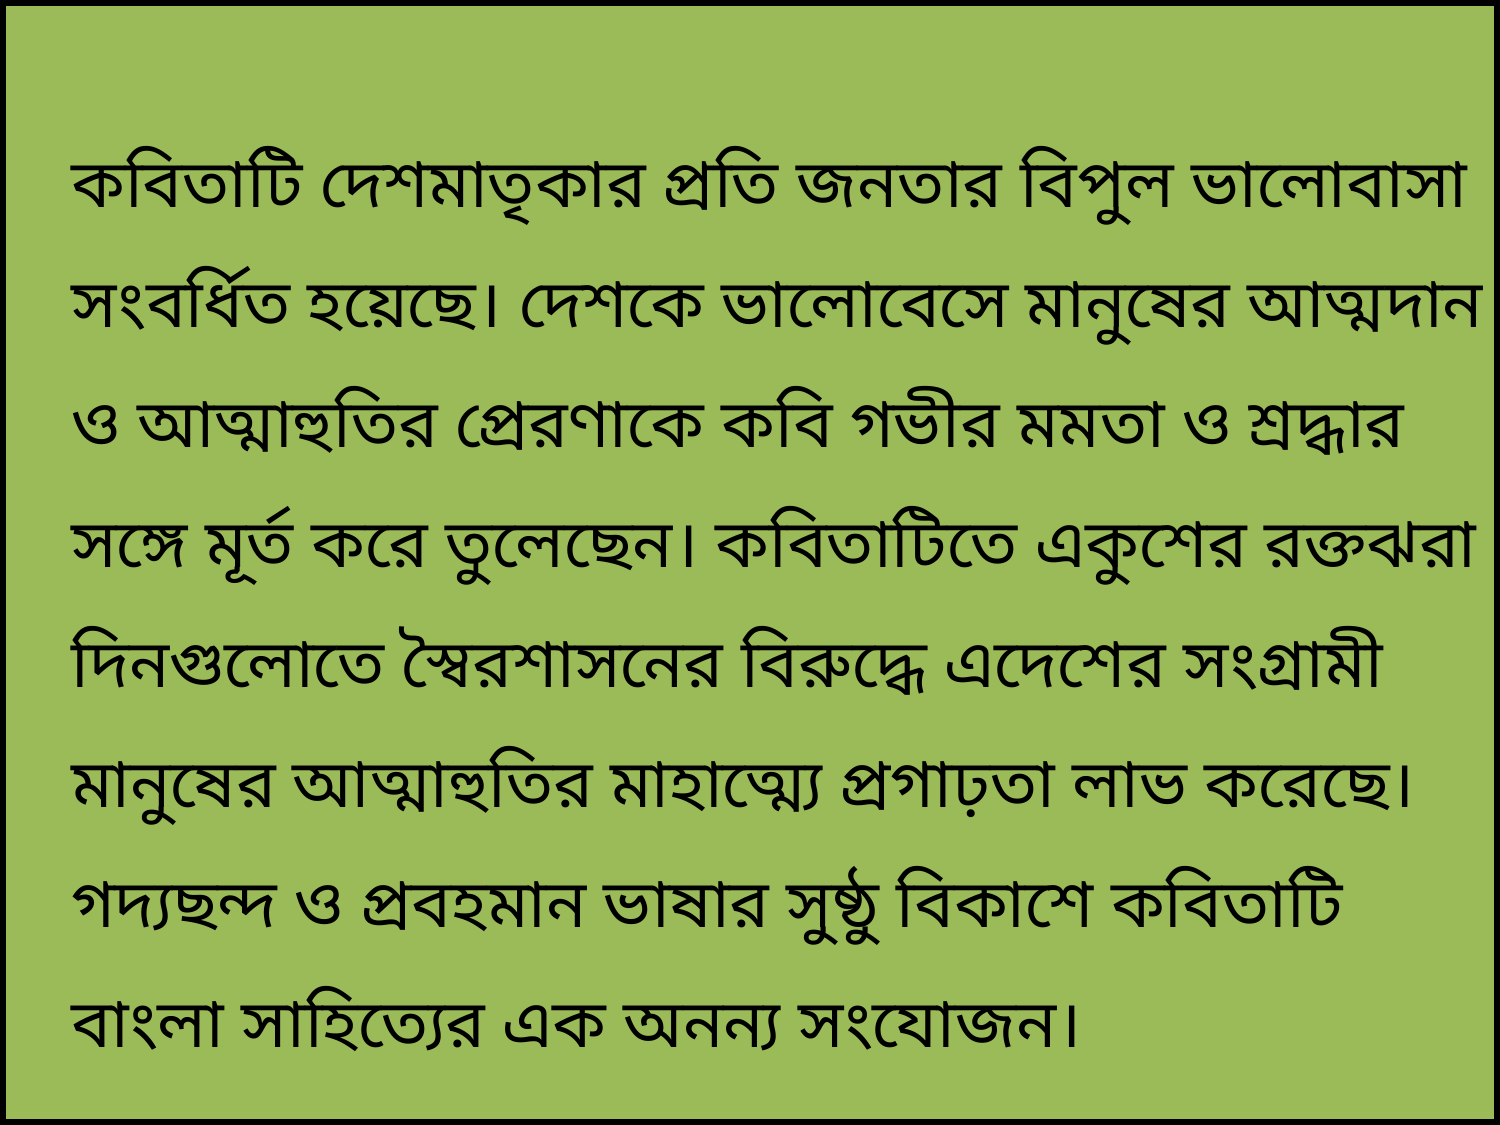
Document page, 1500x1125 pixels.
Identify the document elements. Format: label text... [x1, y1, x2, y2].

list কবিতাটি দেশমাতৃকার প্রতি জনতার বিপুল ভালোবাসা সংবর্ধিত হয়েছে। দেশকে ভালোবেসে মানুষের আত্মদান ও আত্মাহুতির প্রেরণাকে কবি গভীর মমতা ও শ্রদ্ধার সঙ্গে মূর্ত করে তুলেছেন। কবিতাটিতে একুশের রক্তঝরা দিনগুলোতে স্বৈরশাসনের বিরুদ্ধে এদেশের সংগ্রামী মানুষের আত্মাহুতির মাহাত্ম্যে প্রগাঢ়তা লাভ করেছে। গদ্যছন্দ ও প্রবহমান ভাষার সুষ্ঠু বিকাশে কবিতাটি বাংলা সাহিত্যের এক অনন্য সংযোজন। [0, 0, 1500, 1125]
